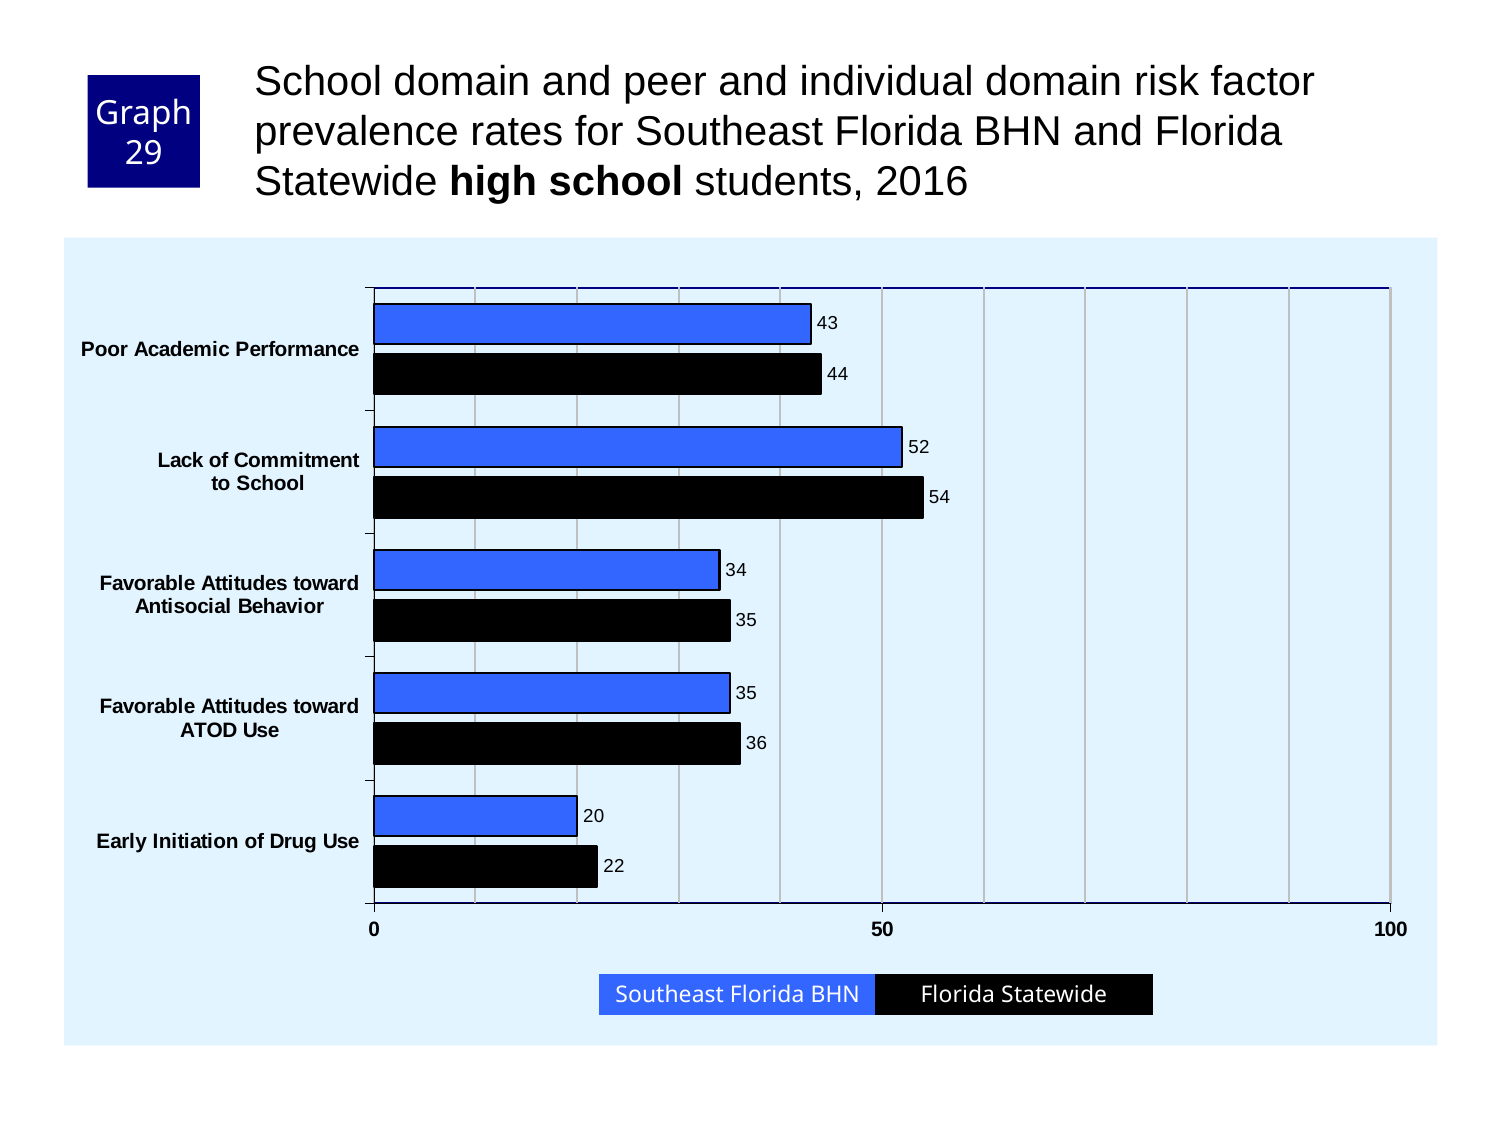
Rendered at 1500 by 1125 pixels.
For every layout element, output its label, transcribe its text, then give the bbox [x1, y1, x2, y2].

chart [63, 237, 1438, 1046]
text_box Graph 29 [87, 75, 200, 188]
text_box School domain and peer and individual domain risk factor prevalence rates for Southeast Florida BHN and Florida Statewide high school students, 2016 [249, 50, 1438, 175]
